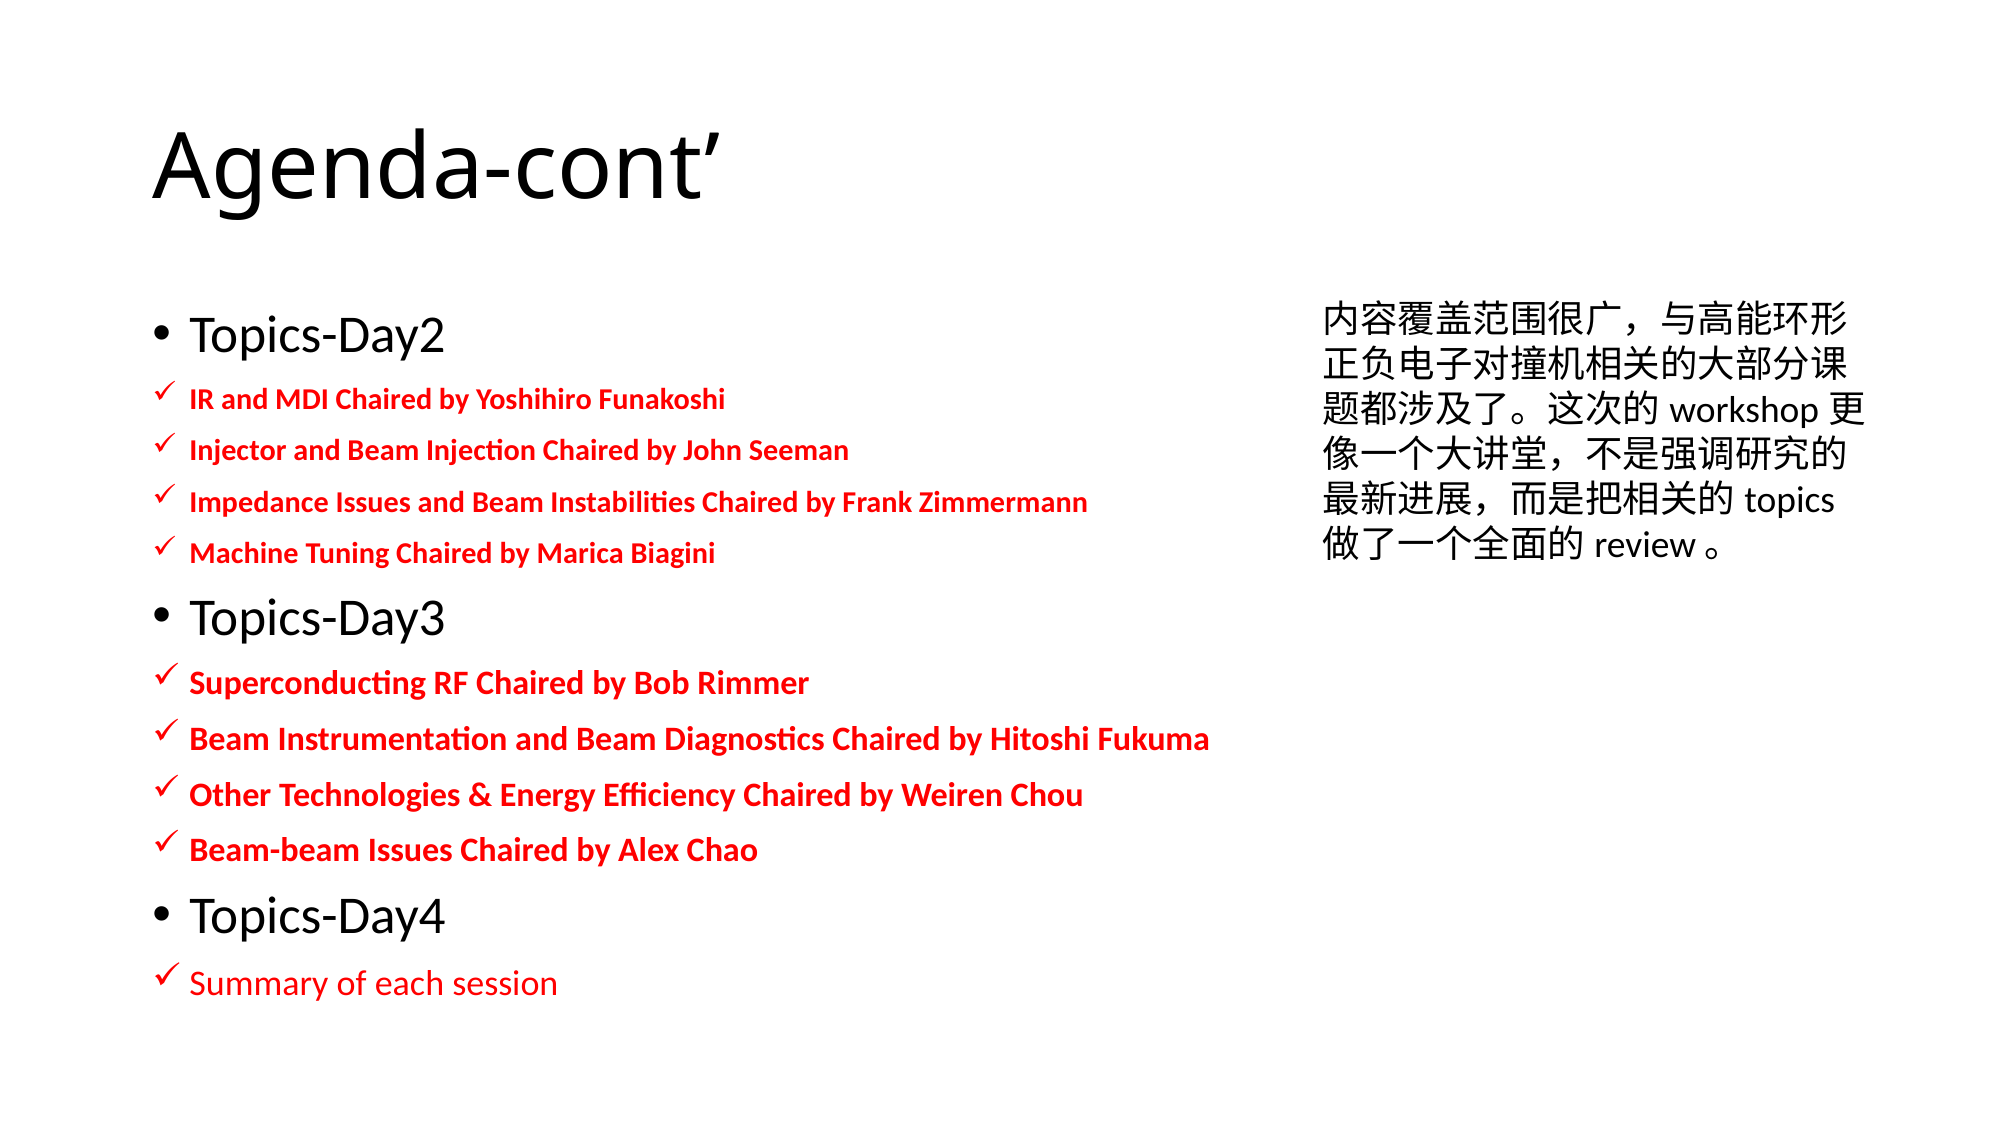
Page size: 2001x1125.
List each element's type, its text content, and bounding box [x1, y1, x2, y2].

list Topics-Day2 IR and MDI Chaired by Yoshihiro Funakoshi Injector and Beam Injection Chaired by John Seeman Impedance Issues and Beam Instabilities Chaired by Frank Zimmermann Machine Tuning Chaired by Marica Biagini Topics-Day3 Superconducting RF Chaired by Bob Rimmer Beam Instrumentation and Beam Diagnostics Chaired by Hitoshi Fukuma Other Technologies & Energy Efficiency Chaired by Weiren Chou Beam-beam Issues Chaired by Alex Chao Topics-Day4 Summary of each session [137, 299, 1863, 1014]
title Agenda-cont’ [137, 59, 1863, 278]
text_box 内容覆盖范围很广，与高能环形正负电子对撞机相关的大部分课题都涉及了。这次的workshop更像一个大讲堂，不是强调研究的最新进展，而是把相关的topics做了一个全面的review。 [1308, 287, 1886, 573]
